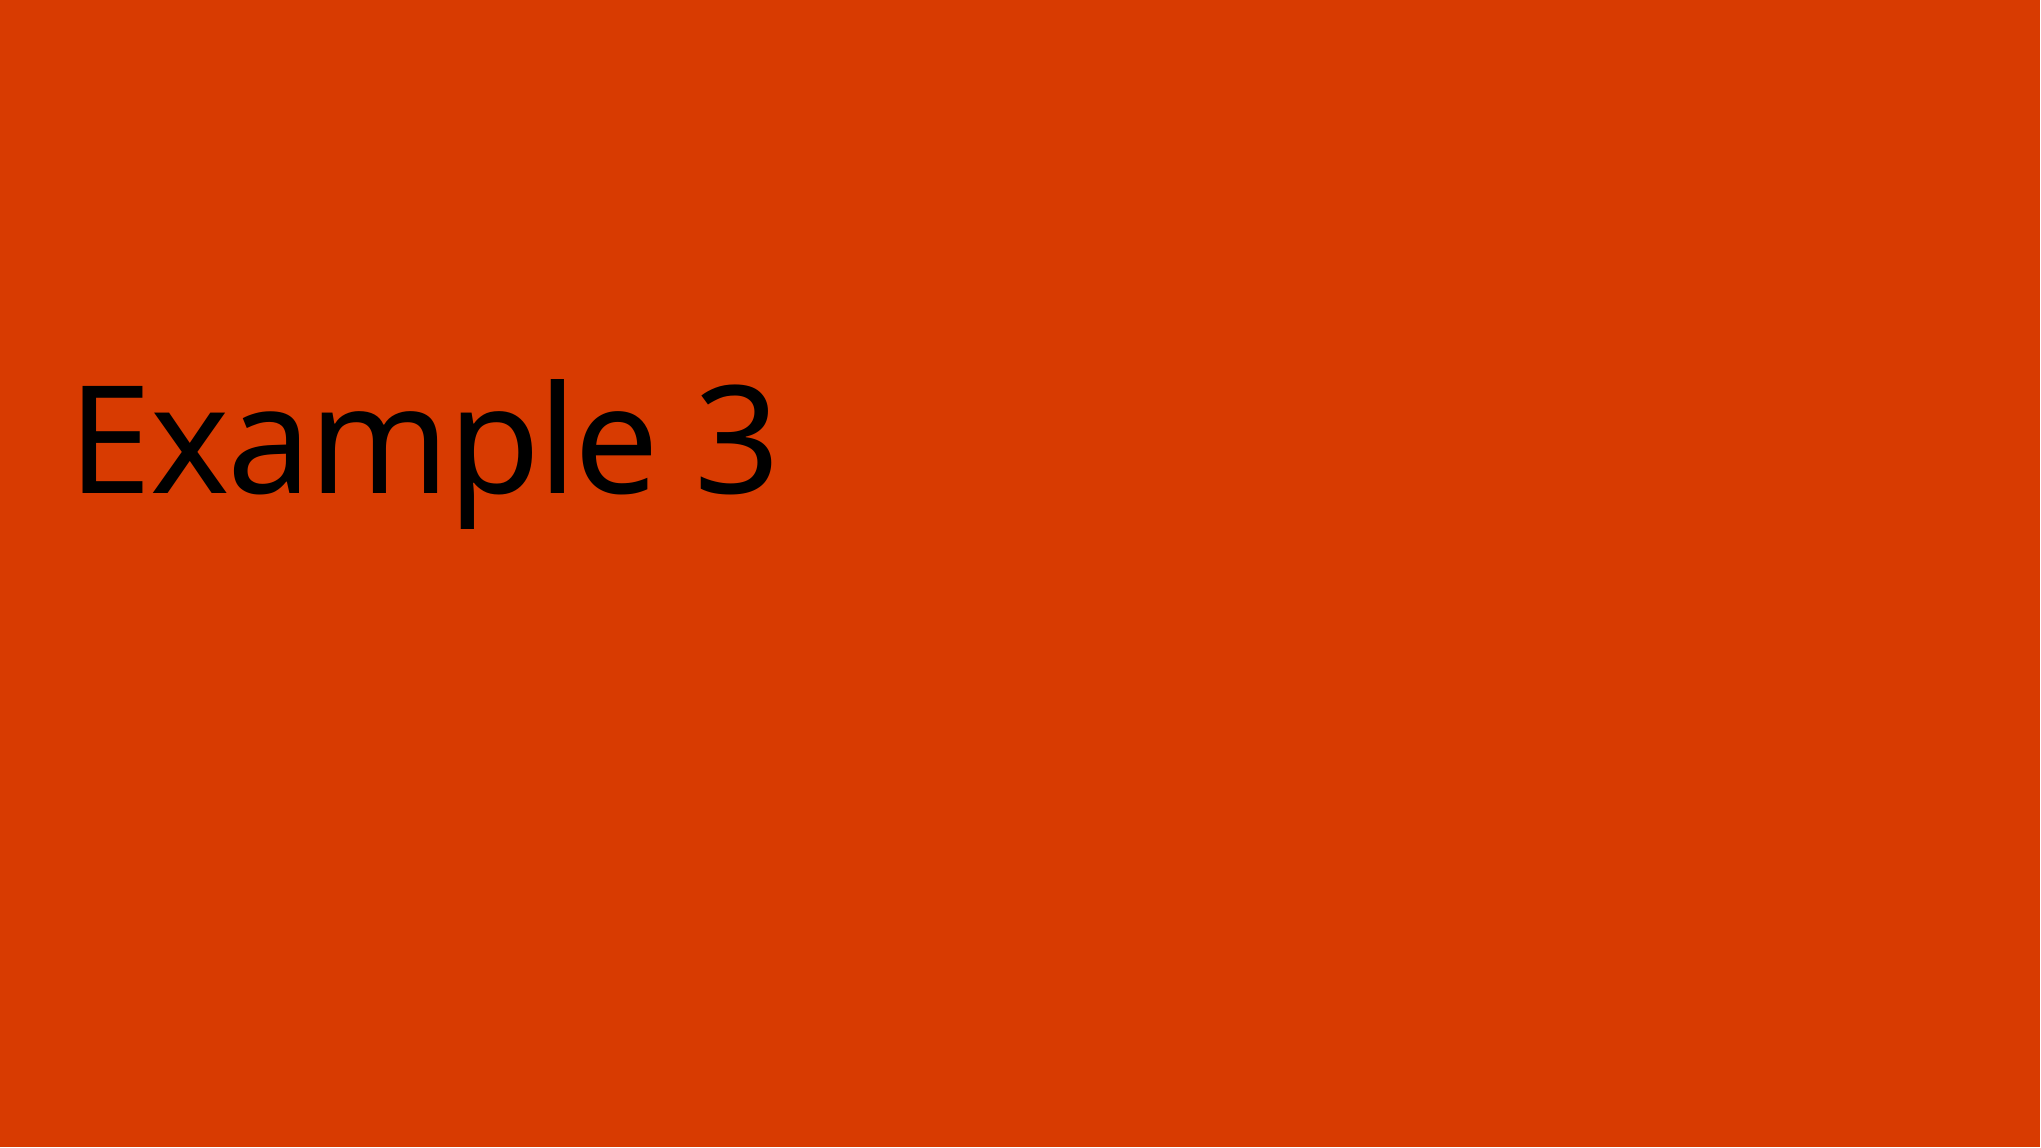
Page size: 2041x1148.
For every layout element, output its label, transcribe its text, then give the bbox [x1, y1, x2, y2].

title Example 3 [45, 348, 1996, 543]
